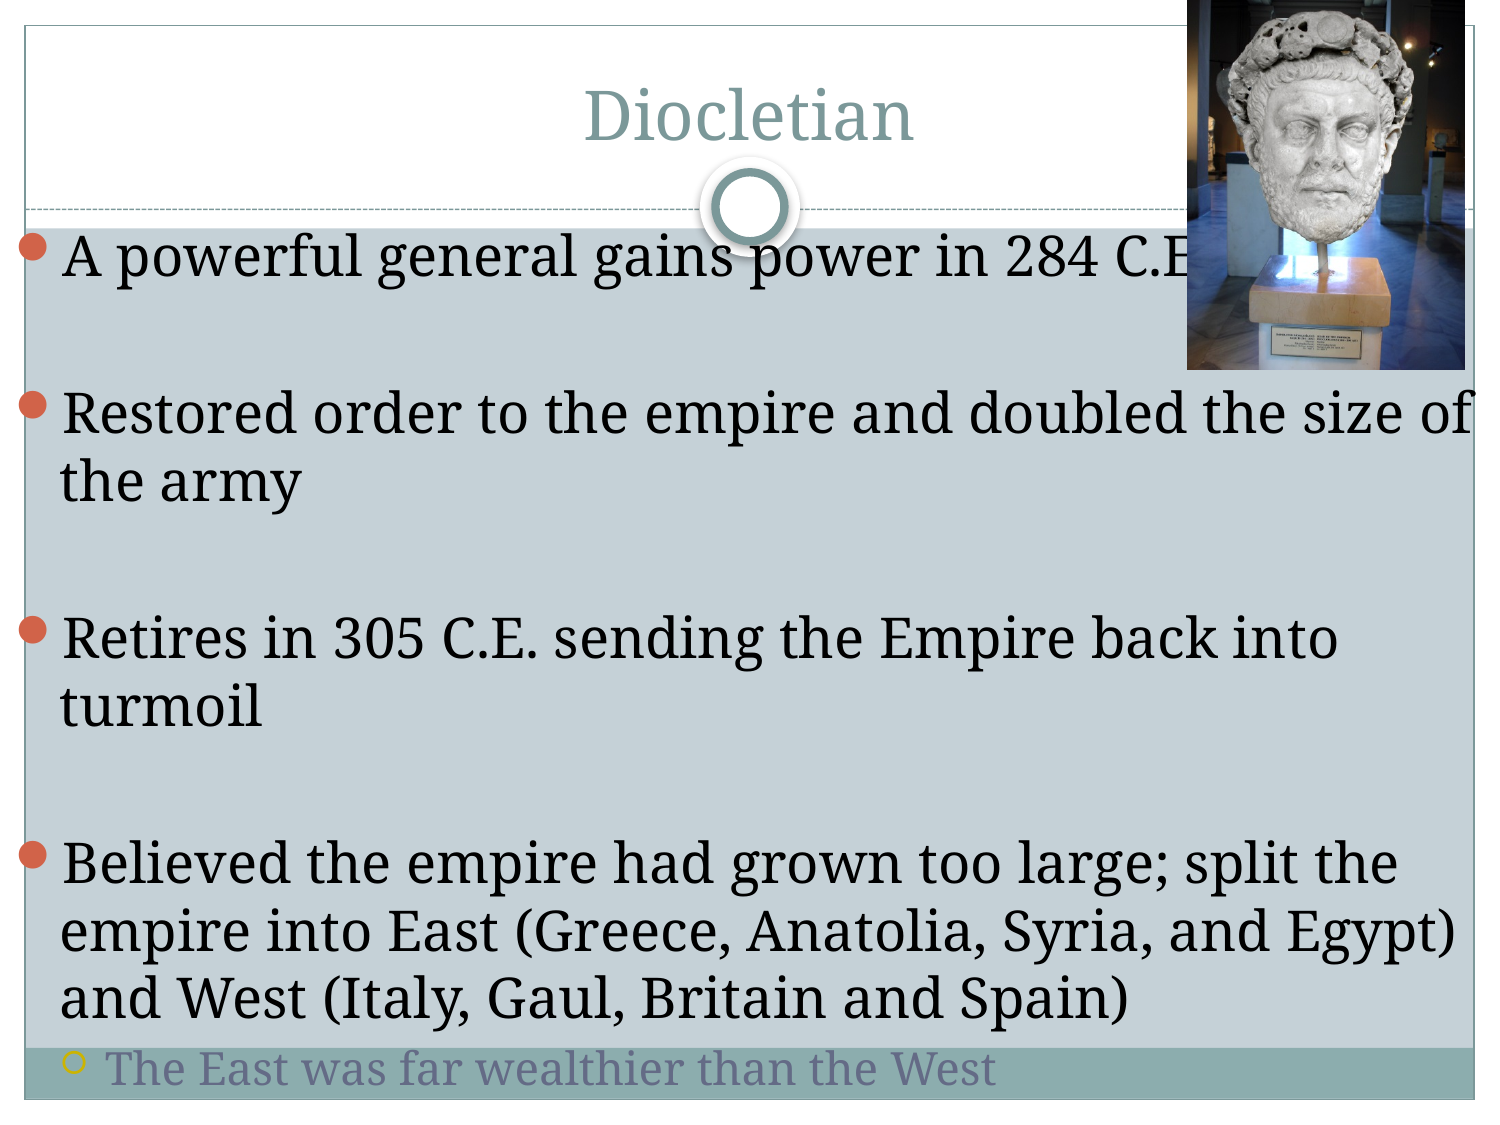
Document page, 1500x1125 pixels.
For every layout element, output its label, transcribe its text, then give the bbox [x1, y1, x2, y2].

list A powerful general gains power in 284 C.E. Restored order to the empire and doubled the size of the army Retires in 305 C.E. sending the Empire back into turmoil Believed the empire had grown too large; split the empire into East (Greece, Anatolia, Syria, and Egypt) and West (Italy, Gaul, Britain and Spain) The East was far wealthier than the West [0, 212, 1500, 1125]
picture [1187, 0, 1465, 370]
title Diocletian [49, 37, 1180, 162]
